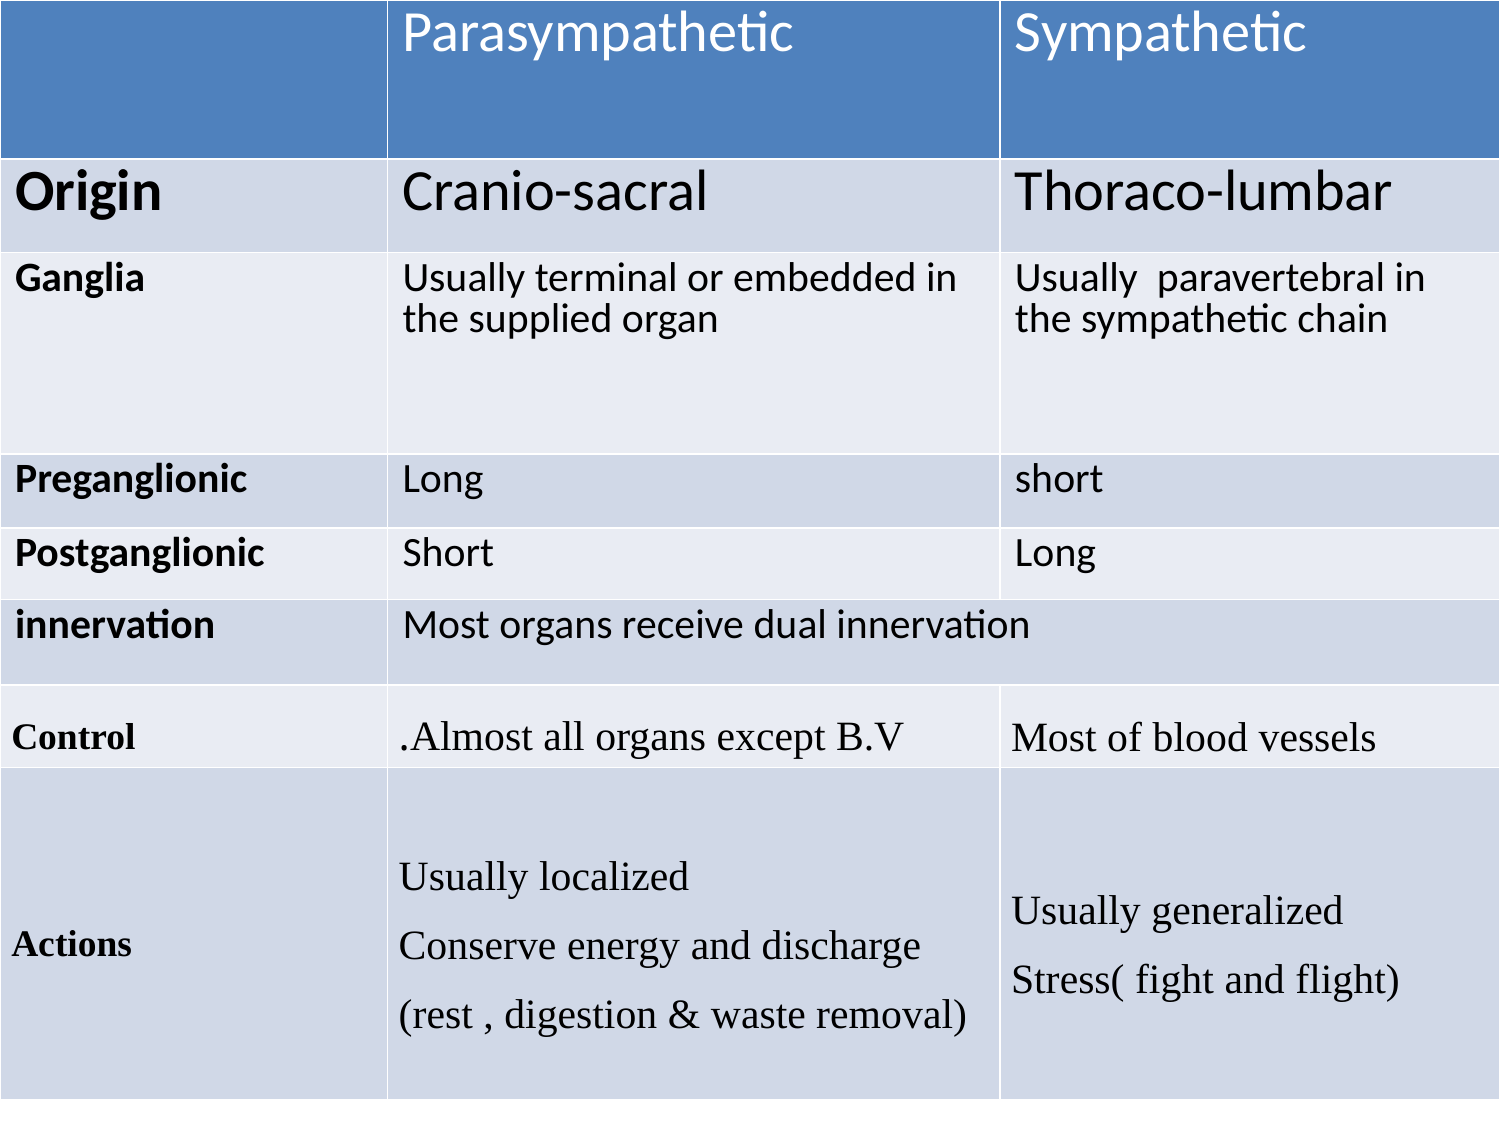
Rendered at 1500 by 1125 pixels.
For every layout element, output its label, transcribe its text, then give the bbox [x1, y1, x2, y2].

table_cell Usually localized Conserve energy and discharge (rest , digestion & waste removal) [388, 768, 999, 1099]
table_cell short [1001, 455, 1499, 527]
table_cell Long [388, 455, 999, 527]
table_cell Most of blood vessels [1001, 686, 1499, 767]
table_cell Short [388, 529, 999, 599]
table_header Parasympathetic [388, 1, 999, 158]
table_cell Thoraco-lumbar [1001, 160, 1499, 252]
table_cell Origin [1, 160, 387, 252]
table_cell innervation [1, 600, 387, 684]
table_cell Usually terminal or embedded in the supplied organ [388, 253, 999, 453]
table_cell Long [1001, 529, 1499, 599]
table_header Sympathetic [1001, 1, 1499, 158]
table_cell Almost all organs except B.V. [388, 686, 999, 767]
table_cell Actions [1, 768, 387, 1099]
table_cell Usually paravertebral in the sympathetic chain [1001, 253, 1499, 453]
table_cell Postganglionic [1, 529, 387, 599]
table_header [1, 1, 387, 158]
table_cell Usually generalized Stress( fight and flight) [1001, 768, 1499, 1099]
table_cell Control [1, 686, 387, 767]
table_cell Ganglia [1, 253, 387, 453]
table_cell Preganglionic [1, 455, 387, 527]
table_cell Cranio-sacral [388, 160, 999, 252]
table_cell Most organs receive dual innervation [388, 600, 1499, 684]
